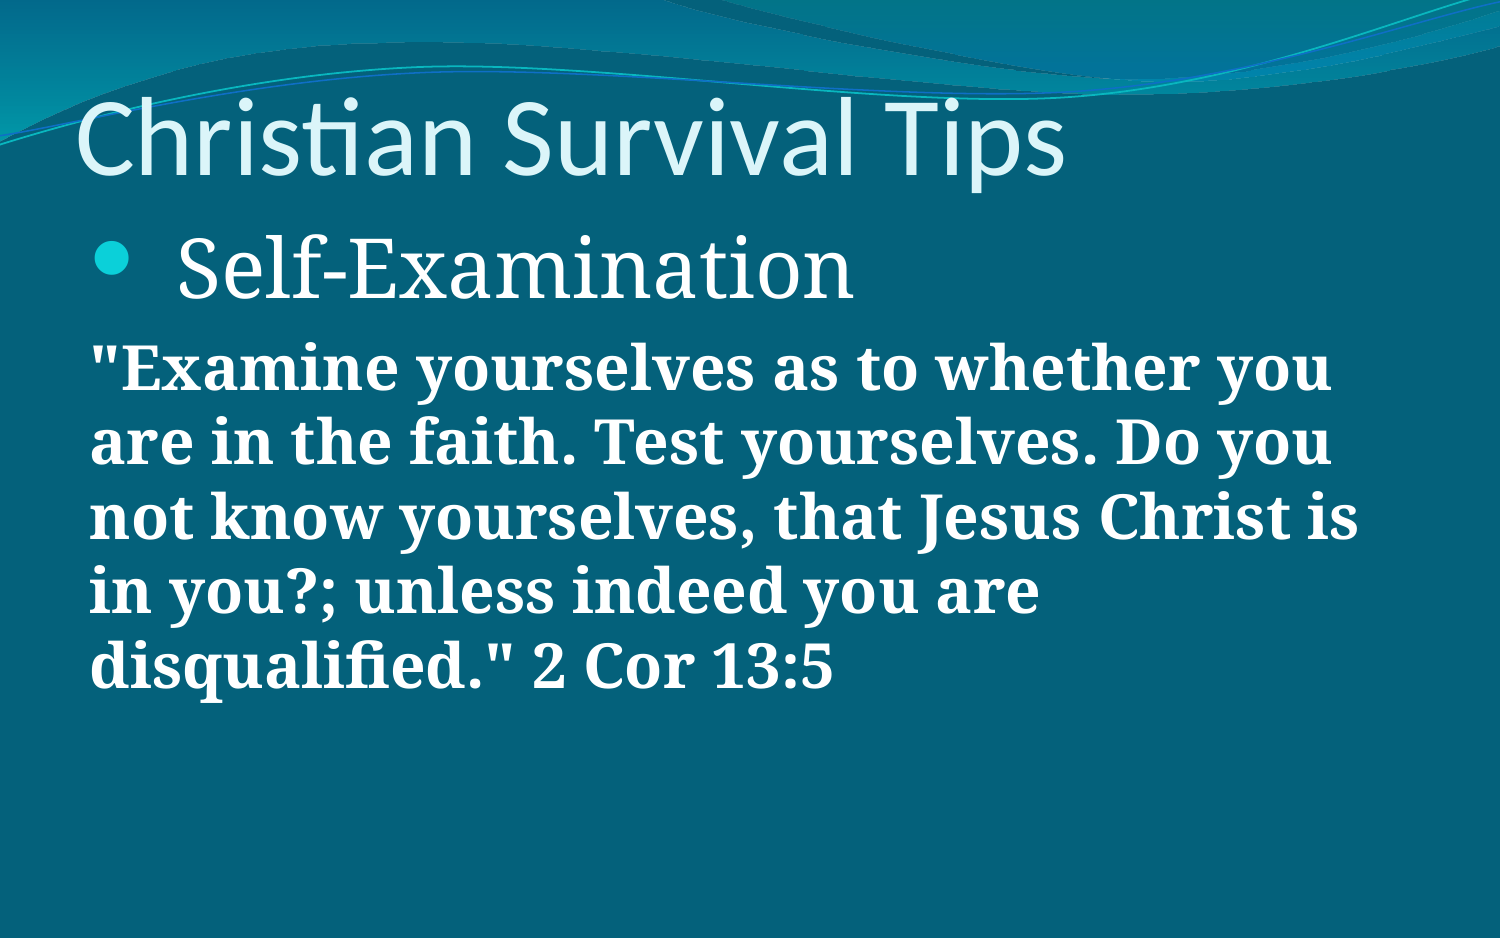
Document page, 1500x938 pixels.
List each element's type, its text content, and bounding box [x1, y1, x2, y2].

title Christian Survival Tips [75, 41, 1425, 198]
list Self-Examination "Examine yourselves as to whether you are in the faith. Test yourselves. Do you not know yourselves, that Jesus Christ is in you?; unless indeed you are disqualified." 2 Cor 13:5 [75, 208, 1425, 709]
